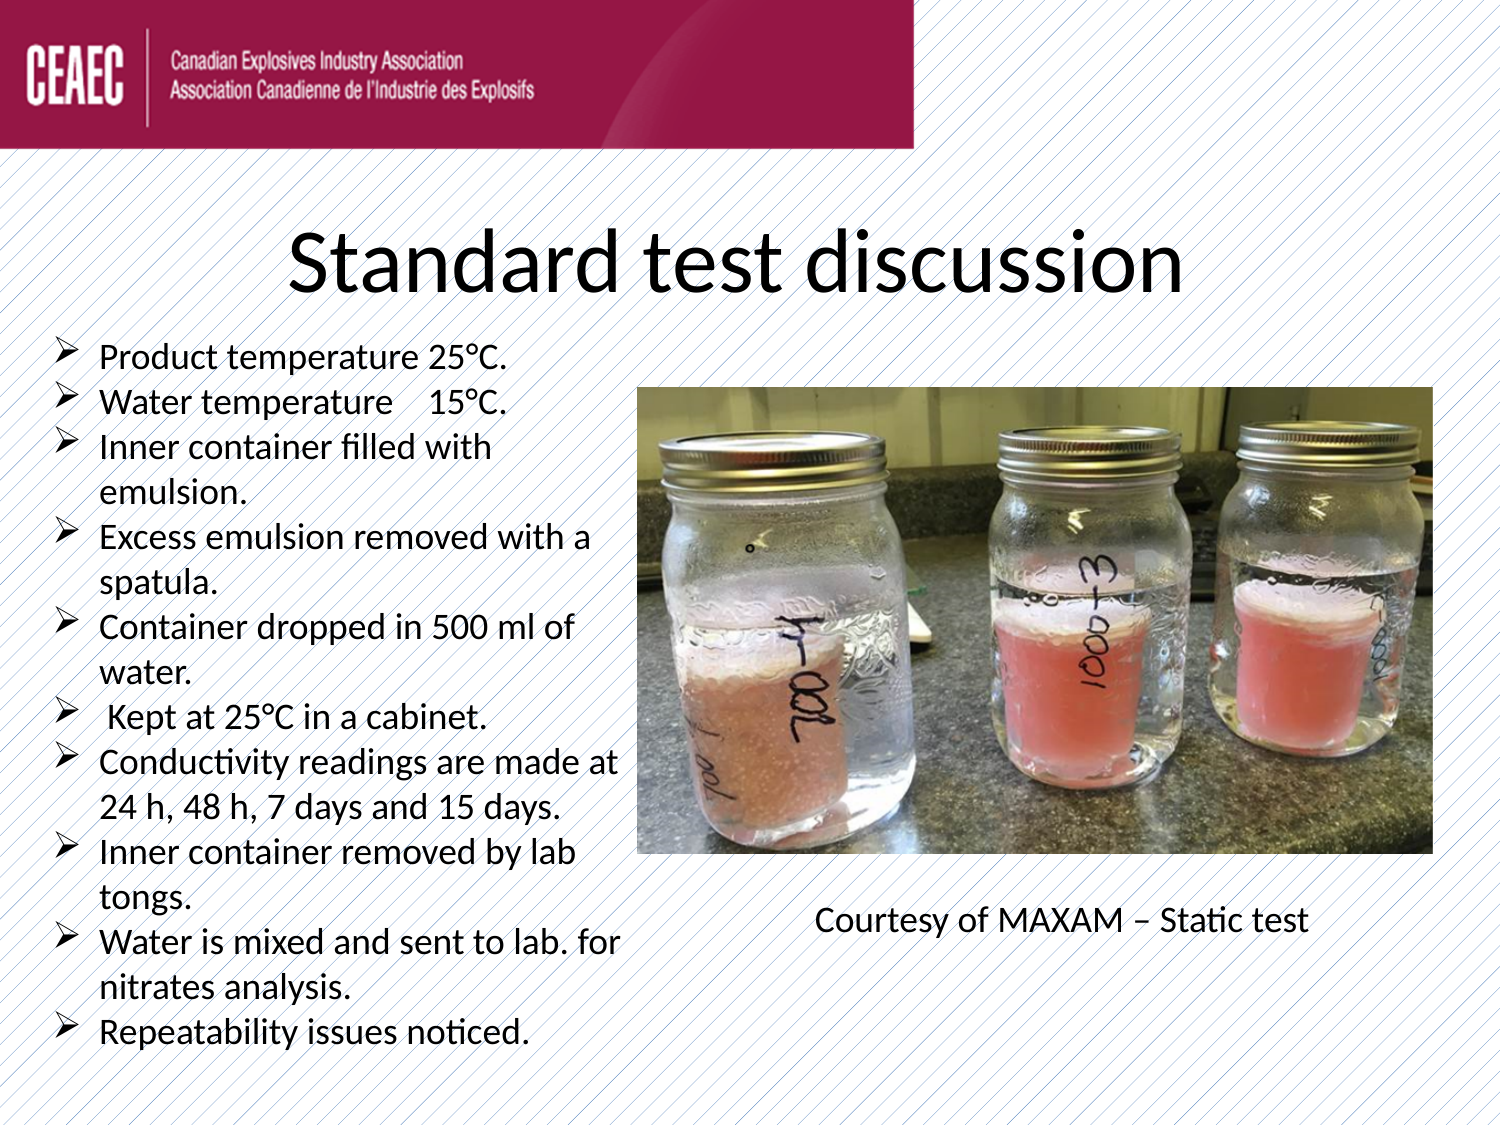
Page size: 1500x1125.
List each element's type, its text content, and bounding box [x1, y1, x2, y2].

title Standard test discussion [62, 162, 1413, 350]
text_box Courtesy of MAXAM – Static test [800, 887, 1375, 948]
text_box Product temperature 25°C. Water temperature 15°C. Inner container filled with emulsion. Excess emulsion removed with a spatula. Container dropped in 500 ml of water. Kept at 25°C in a cabinet. Conductivity readings are made at 24 h, 48 h, 7 days and 15 days. Inner container removed by lab tongs. Water is mixed and sent to lab. for nitrates analysis. Repeatability issues noticed. [37, 324, 650, 1060]
text_box [650, 863, 1425, 943]
picture [637, 387, 1434, 854]
picture [0, 0, 915, 151]
text_box [650, 337, 1425, 385]
